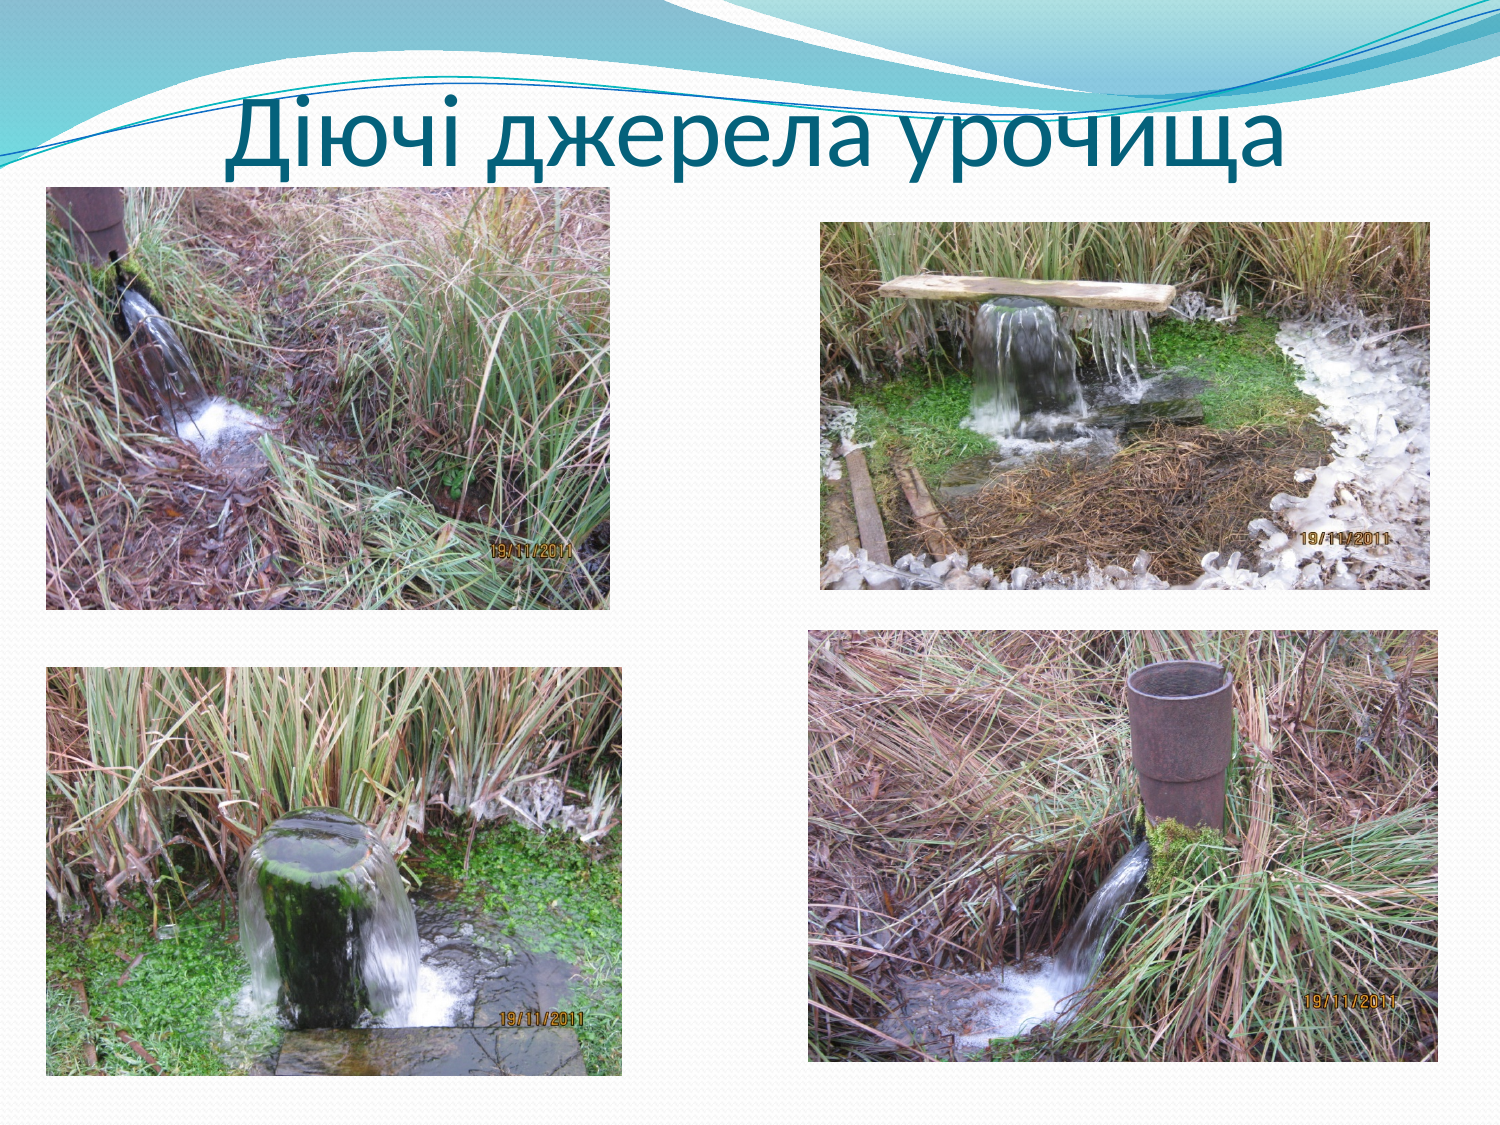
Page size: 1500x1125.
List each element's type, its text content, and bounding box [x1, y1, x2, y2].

picture [46, 667, 622, 1077]
picture [46, 187, 610, 610]
picture [808, 629, 1439, 1062]
picture [820, 222, 1430, 590]
title Діючі джерела урочища [82, 0, 1432, 188]
